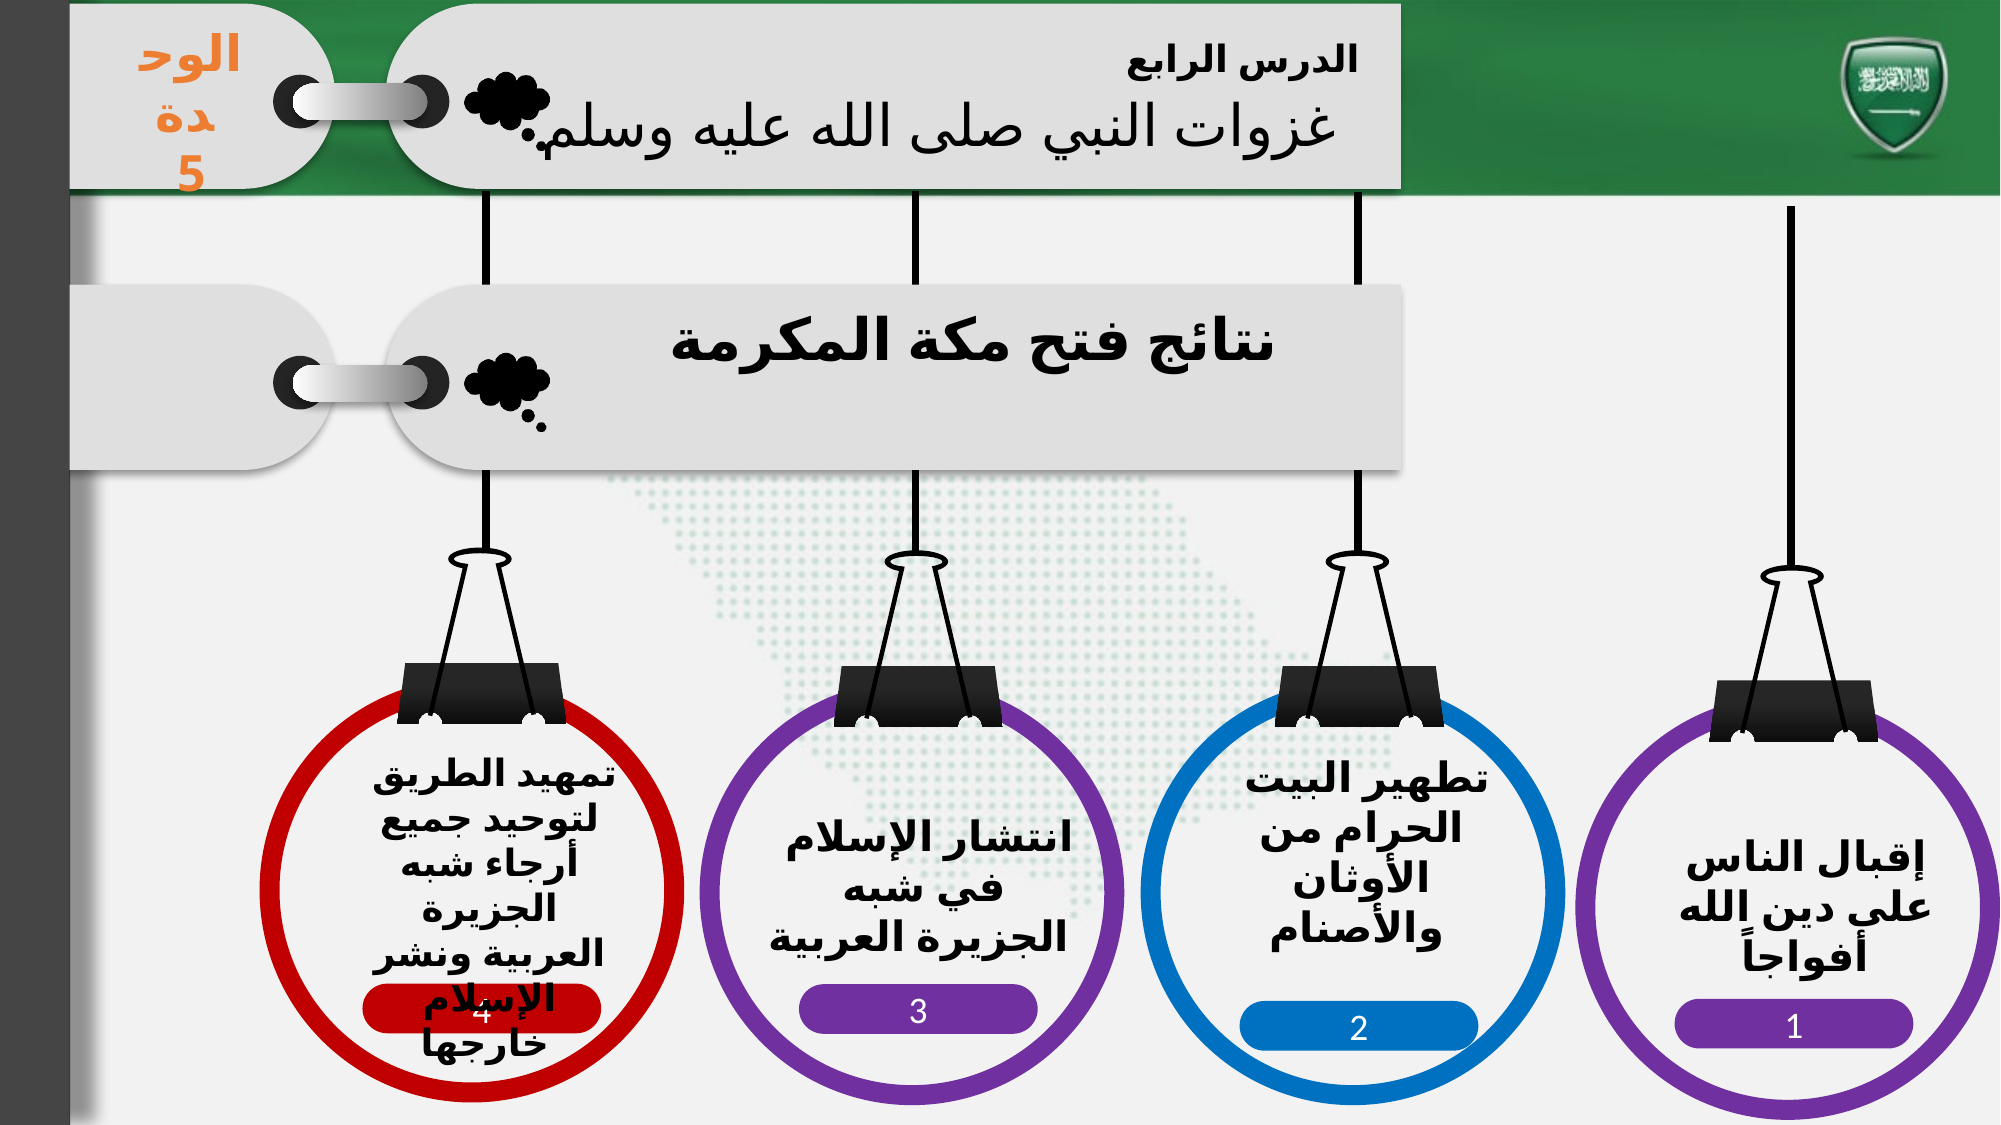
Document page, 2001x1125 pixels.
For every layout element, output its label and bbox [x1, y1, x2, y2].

text_box [699, 470, 1125, 1106]
text_box [55, 284, 1401, 470]
picture [71, 0, 2001, 1125]
text_box [699, 191, 1125, 284]
text_box [0, 0, 71, 1125]
text_box [259, 191, 685, 284]
text_box [55, 3, 1425, 189]
text_box [259, 470, 685, 1103]
text_box [1575, 206, 2000, 1120]
text_box [1140, 191, 1566, 1106]
